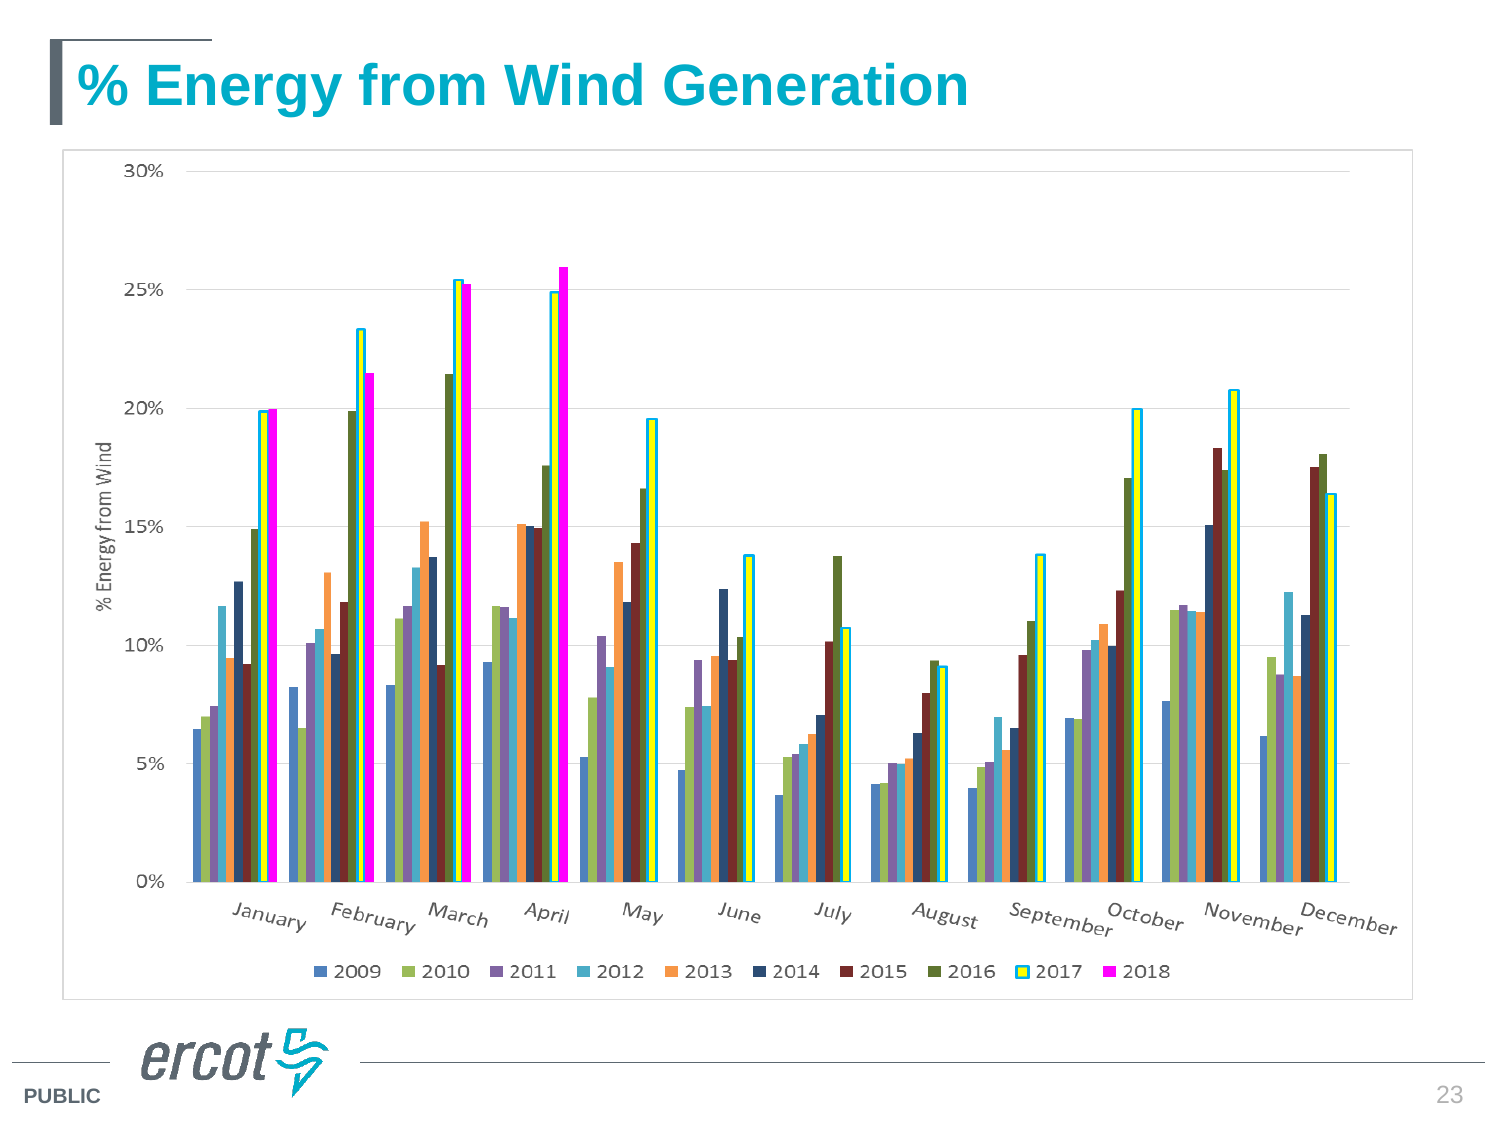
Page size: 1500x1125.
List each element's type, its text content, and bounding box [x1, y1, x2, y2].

slide_number 23 [1412, 1076, 1488, 1112]
title % Energy from Wind Generation [62, 39, 1450, 125]
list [62, 149, 1413, 1001]
picture [137, 1024, 332, 1100]
